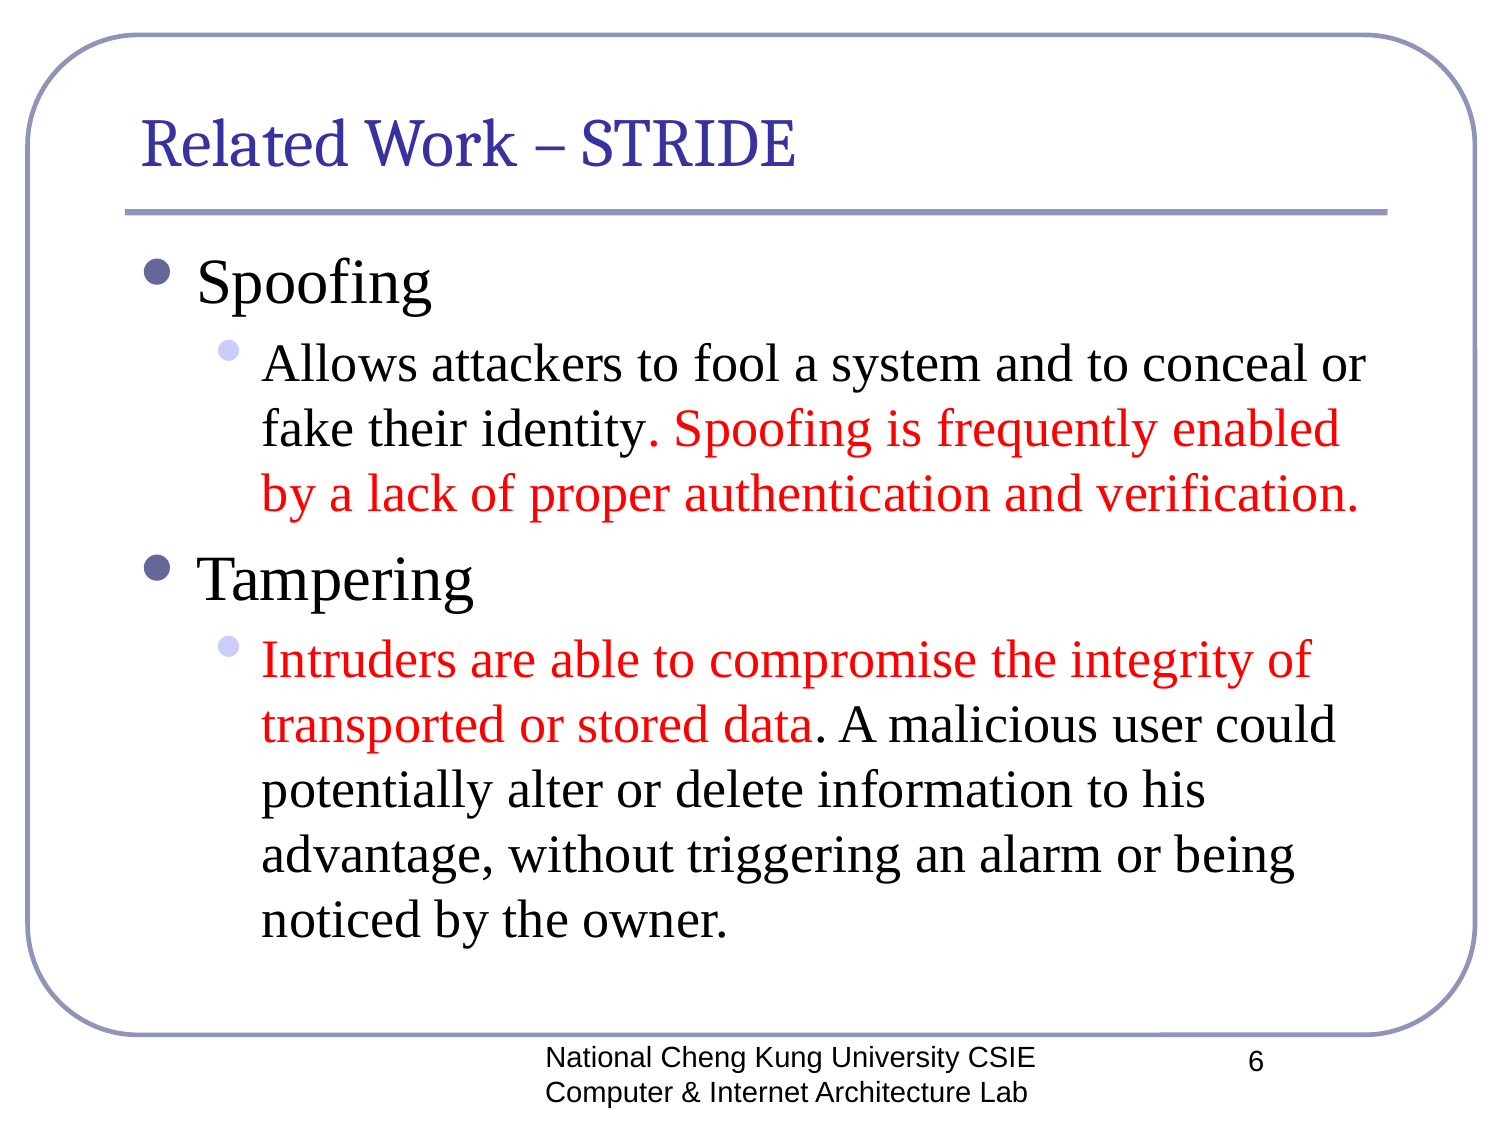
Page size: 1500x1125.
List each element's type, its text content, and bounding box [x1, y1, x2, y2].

title Related Work – STRIDE [125, 90, 1388, 188]
slide_number 6 [1124, 1034, 1388, 1111]
list Spoofing Allows attackers to fool a system and to conceal or fake their identity. Spoofing is frequently enabled by a lack of proper authentication and verification. Tampering Intruders are able to compromise the integrity of transported or stored data. A malicious user could potentially alter or delete information to his advantage, without triggering an alarm or being noticed by the owner. [125, 231, 1388, 975]
footer National Cheng Kung University CSIE Computer & Internet Architecture Lab [466, 1030, 1117, 1107]
